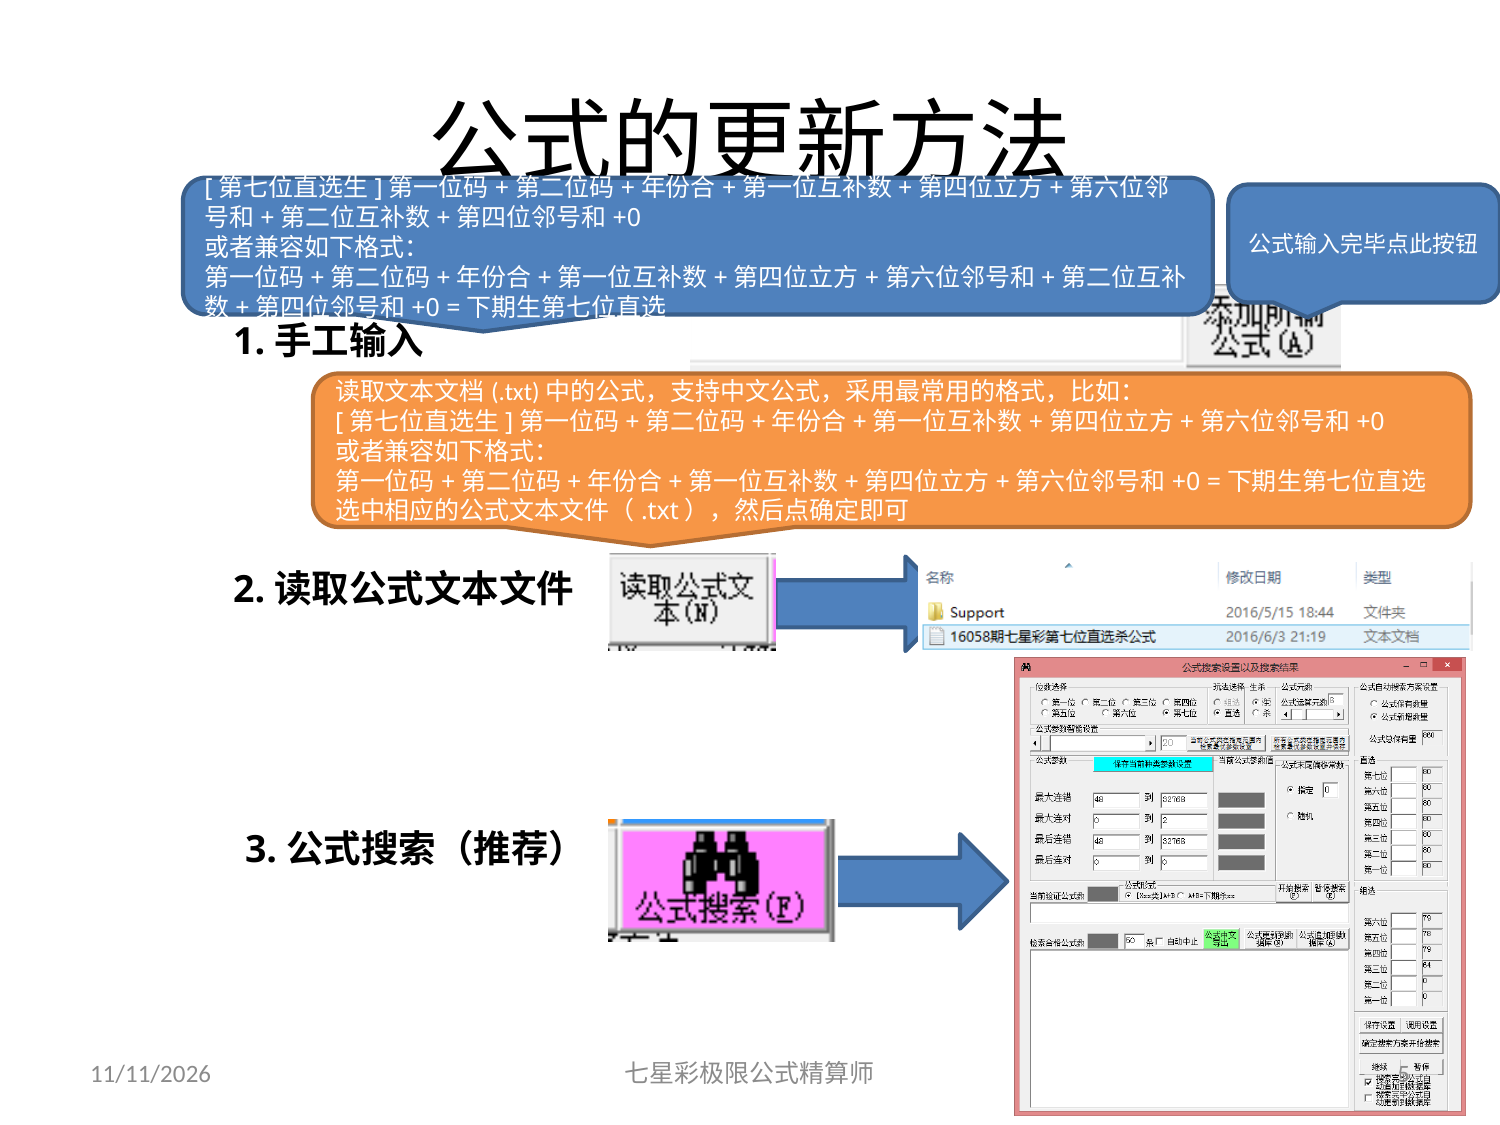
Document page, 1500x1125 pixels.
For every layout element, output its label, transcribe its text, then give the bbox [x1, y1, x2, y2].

picture [608, 818, 839, 942]
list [690, 284, 1341, 371]
text_box 2.读取公式文本文件 [218, 527, 668, 649]
footer 七星彩极限公式精算师 [512, 1042, 988, 1103]
text_box [第七位直选生]第一位码+第二位码+年份合+第一位互补数+第四位立方+第六位邻号和+第二位互补数+第四位邻号和+0 或者兼容如下格式： 第一位码+第二位码+年份合+第一位互补数+第四位立方+第六位邻号和+第二位互补数+第四位邻号和+0 =下期生第七位直选 [180, 175, 1215, 334]
text_box 读取文本文档(.txt)中的公式，支持中文公式，采用最常用的格式，比如： [第七位直选生]第一位码+第二位码+年份合+第一位互补数+第四位立方+第六位邻号和+0 或者兼容如下格式： 第一位码+第二位码+年份合+第一位互补数+第四位立方+第六位邻号和+0 =下期生第七位直选 选中相应的公式文本文件（.txt），然后点确定即可 [310, 371, 1473, 549]
picture [1014, 657, 1467, 1116]
text_box 1.手工输入 [218, 317, 668, 400]
text_box 3.公式搜索（推荐） [230, 786, 680, 908]
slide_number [75, 1042, 425, 1103]
picture [608, 552, 776, 652]
text_box 公式输入完毕点此按钮 [1226, 182, 1500, 305]
text_box [843, 832, 1009, 931]
title 公式的更新方法 [75, 45, 1425, 233]
picture [918, 562, 1473, 652]
text_box [780, 554, 916, 653]
